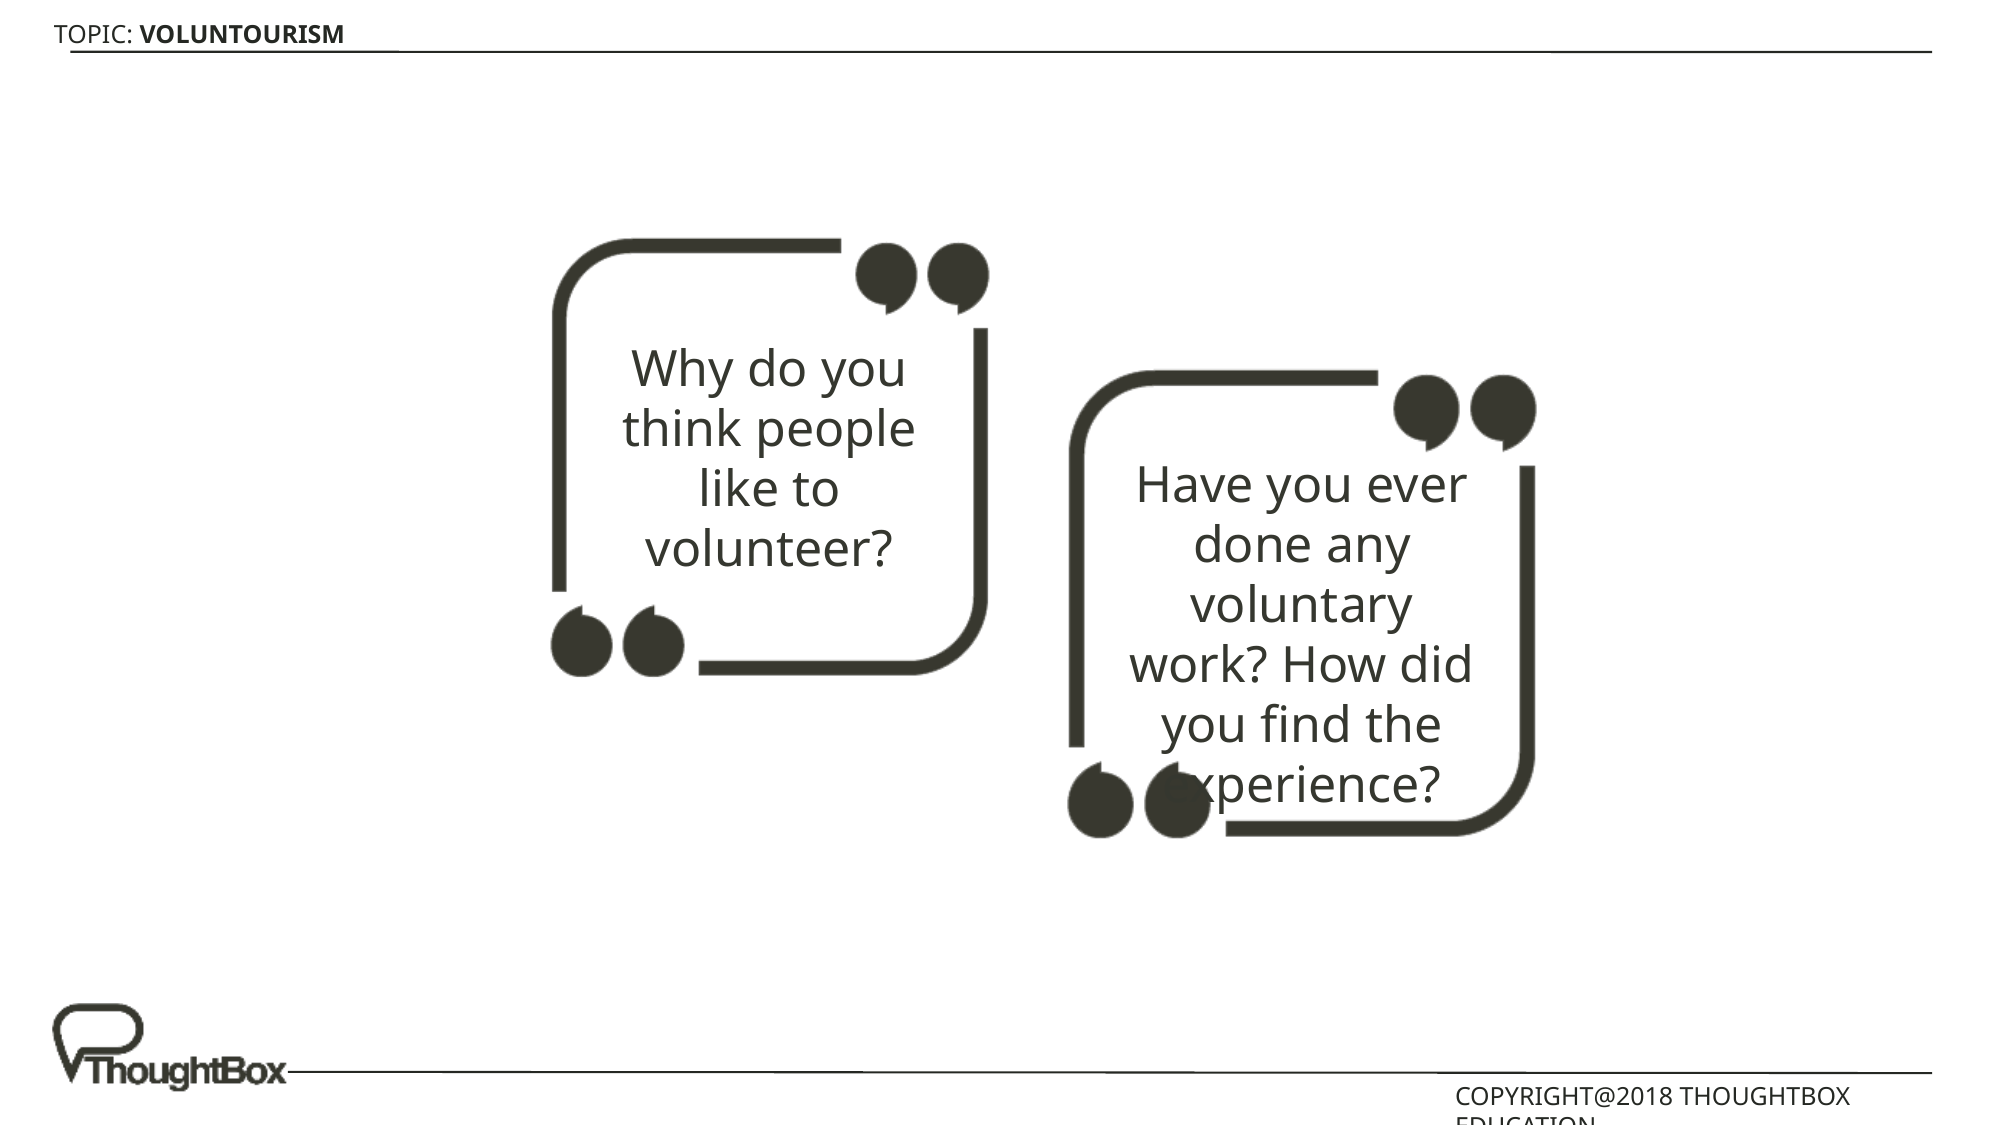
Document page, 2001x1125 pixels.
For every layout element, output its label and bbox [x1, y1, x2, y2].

picture [51, 1002, 288, 1093]
picture [525, 213, 1014, 703]
picture [1040, 343, 1563, 866]
